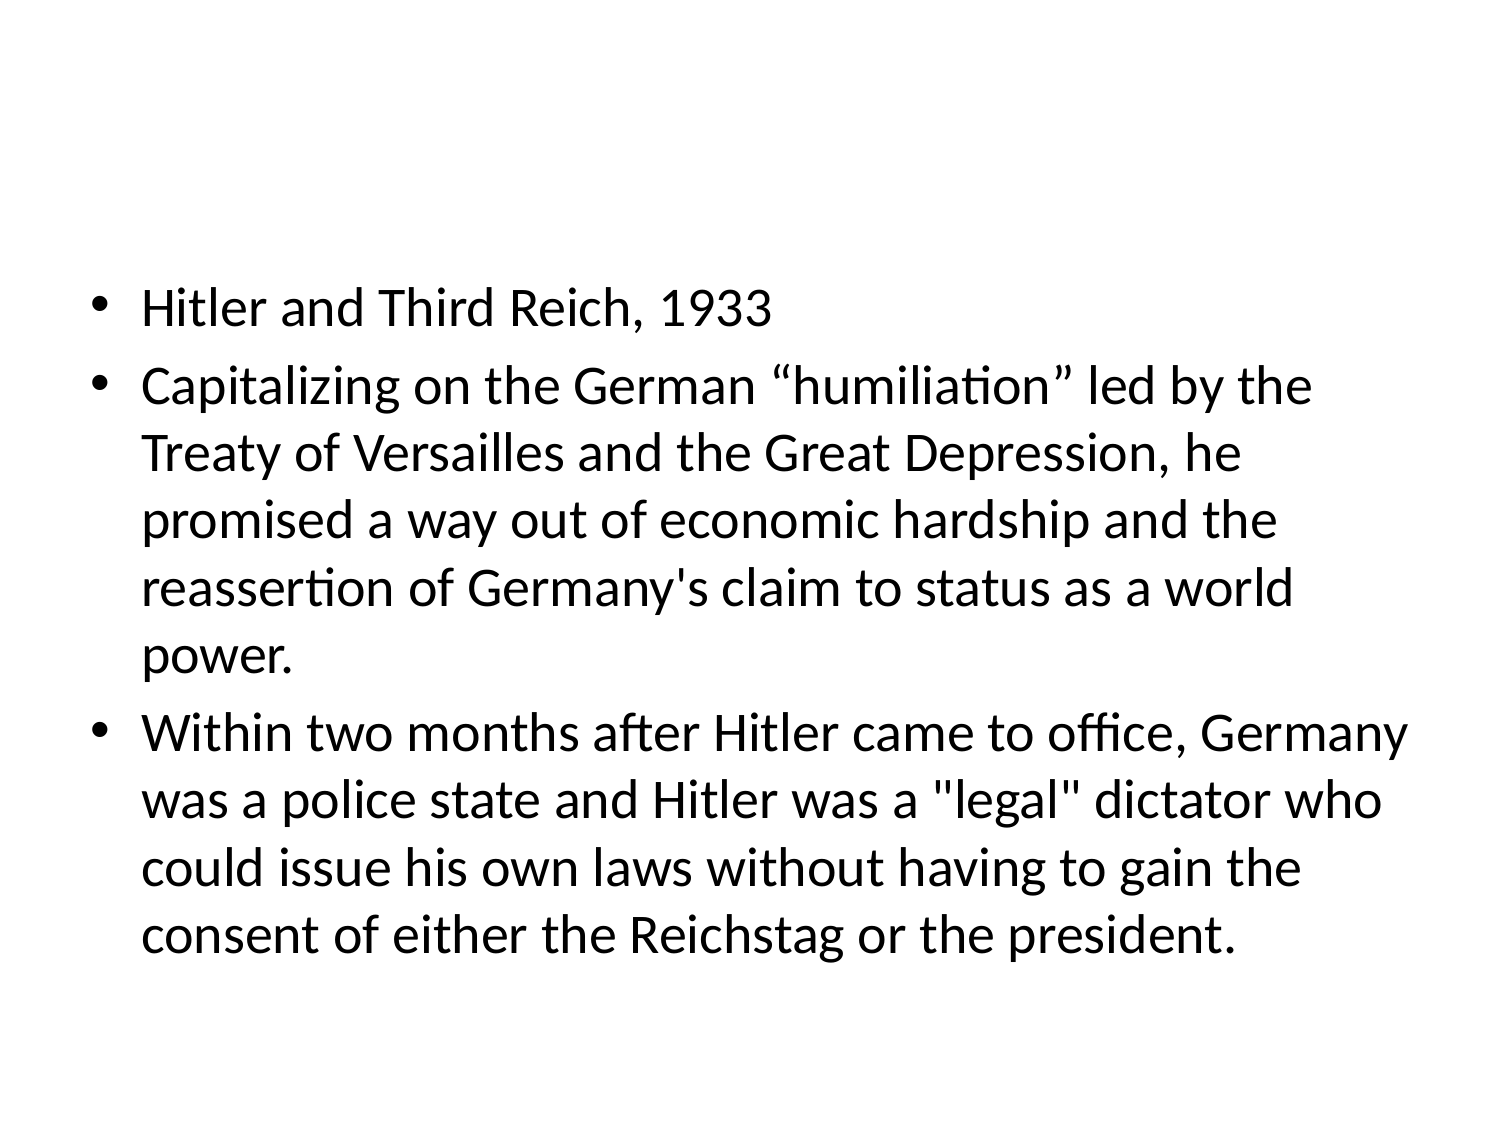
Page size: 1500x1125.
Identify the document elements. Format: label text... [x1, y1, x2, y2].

list Hitler and Third Reich, 1933 Capitalizing on the German “humiliation” led by the Treaty of Versailles and the Great Depression, he promised a way out of economic hardship and the reassertion of Germany's claim to status as a world power. Within two months after Hitler came to office, Germany was a police state and Hitler was a "legal" dictator who could issue his own laws without having to gain the consent of either the Reichstag or the president. [75, 262, 1425, 1005]
